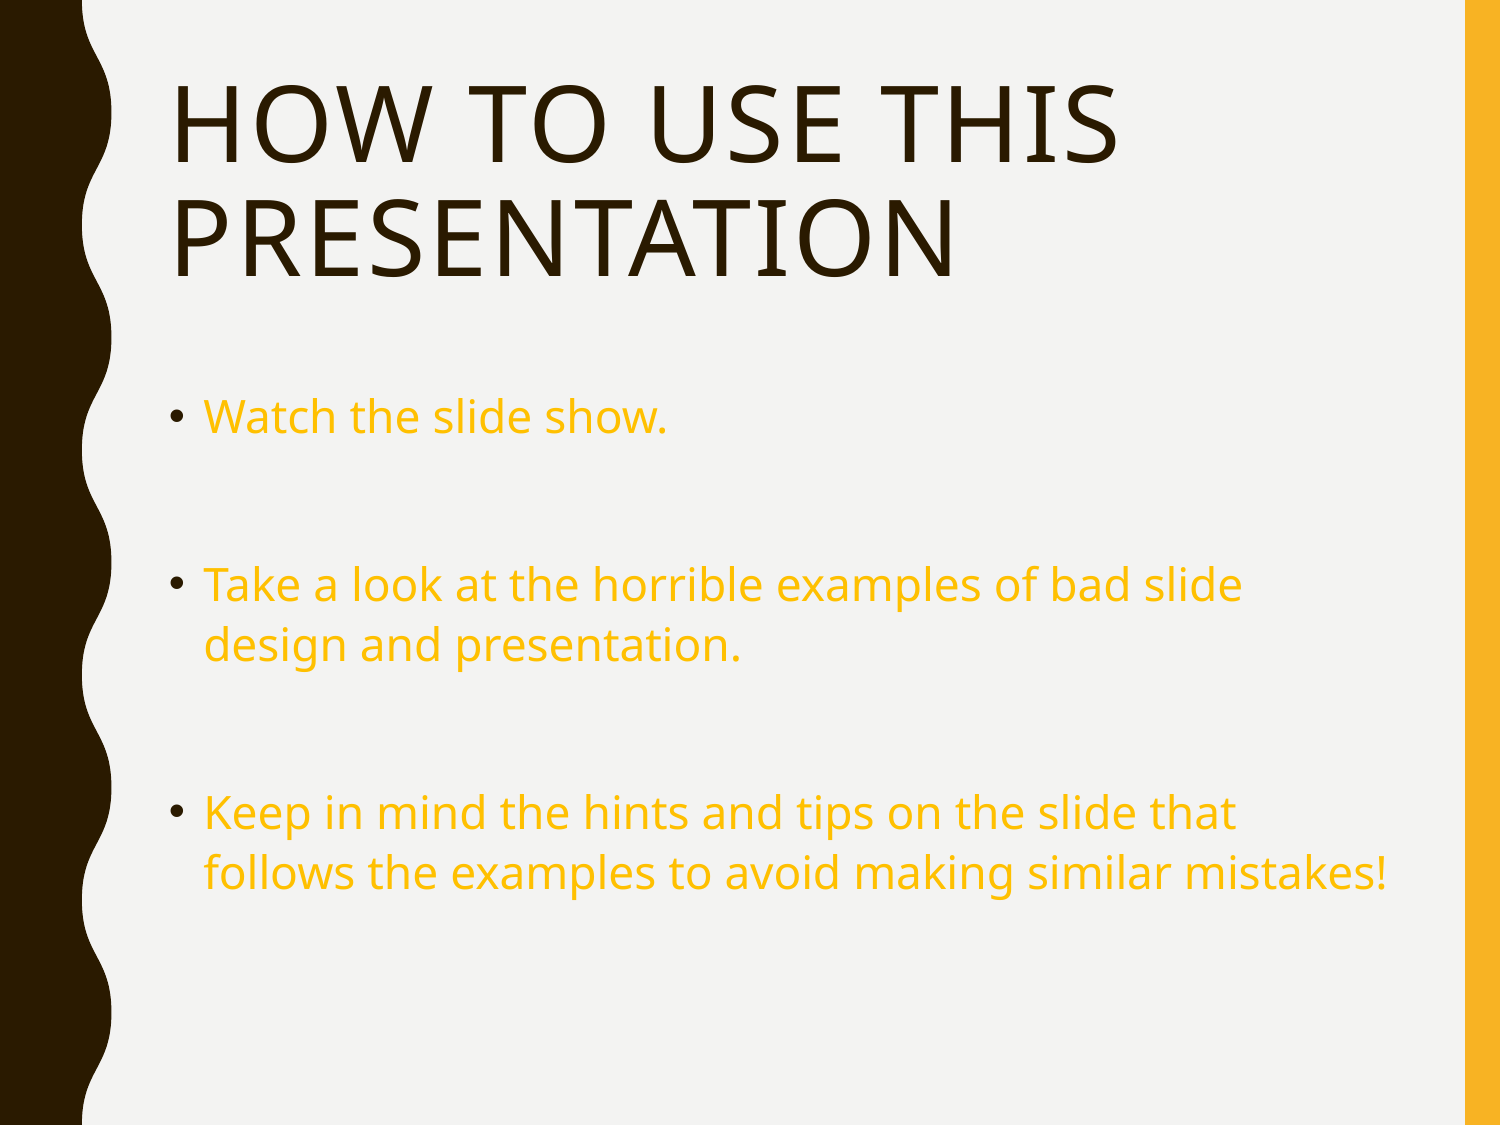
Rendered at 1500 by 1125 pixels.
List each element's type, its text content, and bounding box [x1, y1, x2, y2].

list Watch the slide show. Take a look at the horrible examples of bad slide design and presentation. Keep in mind the hints and tips on the slide that follows the examples to avoid making similar mistakes! [153, 375, 1407, 965]
title How to Use this Presentation [153, 62, 1407, 308]
